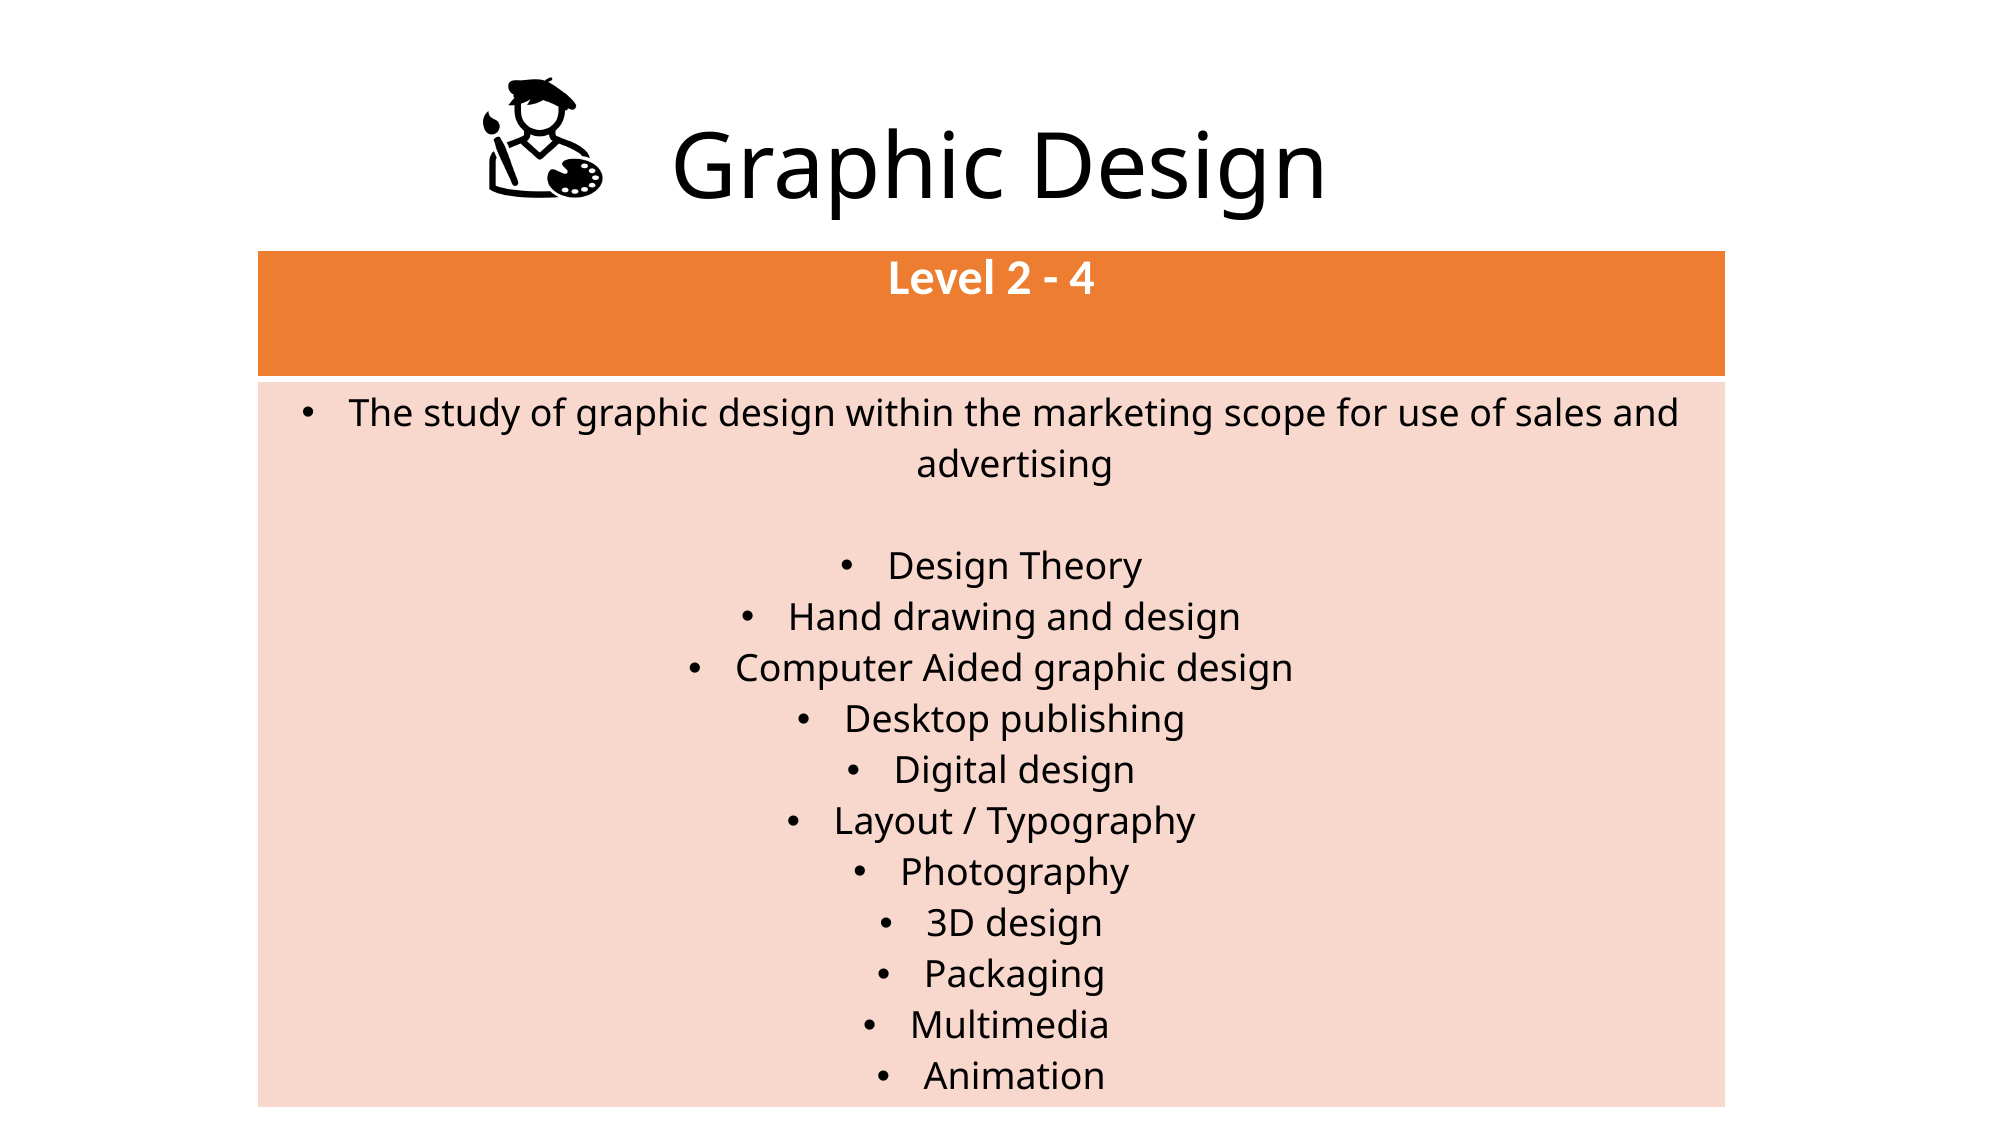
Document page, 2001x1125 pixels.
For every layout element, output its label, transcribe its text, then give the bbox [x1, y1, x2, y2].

table_cell The study of graphic design within the marketing scope for use of sales and advertising Design Theory Hand drawing and design Computer Aided graphic design Desktop publishing Digital design Layout / Typography Photography 3D design Packaging Multimedia Animation [258, 382, 1725, 1107]
table_header Level 2 - 4 [258, 251, 1725, 376]
picture [464, 59, 615, 210]
list [137, 235, 1863, 1083]
title Graphic Design [137, 59, 1863, 235]
